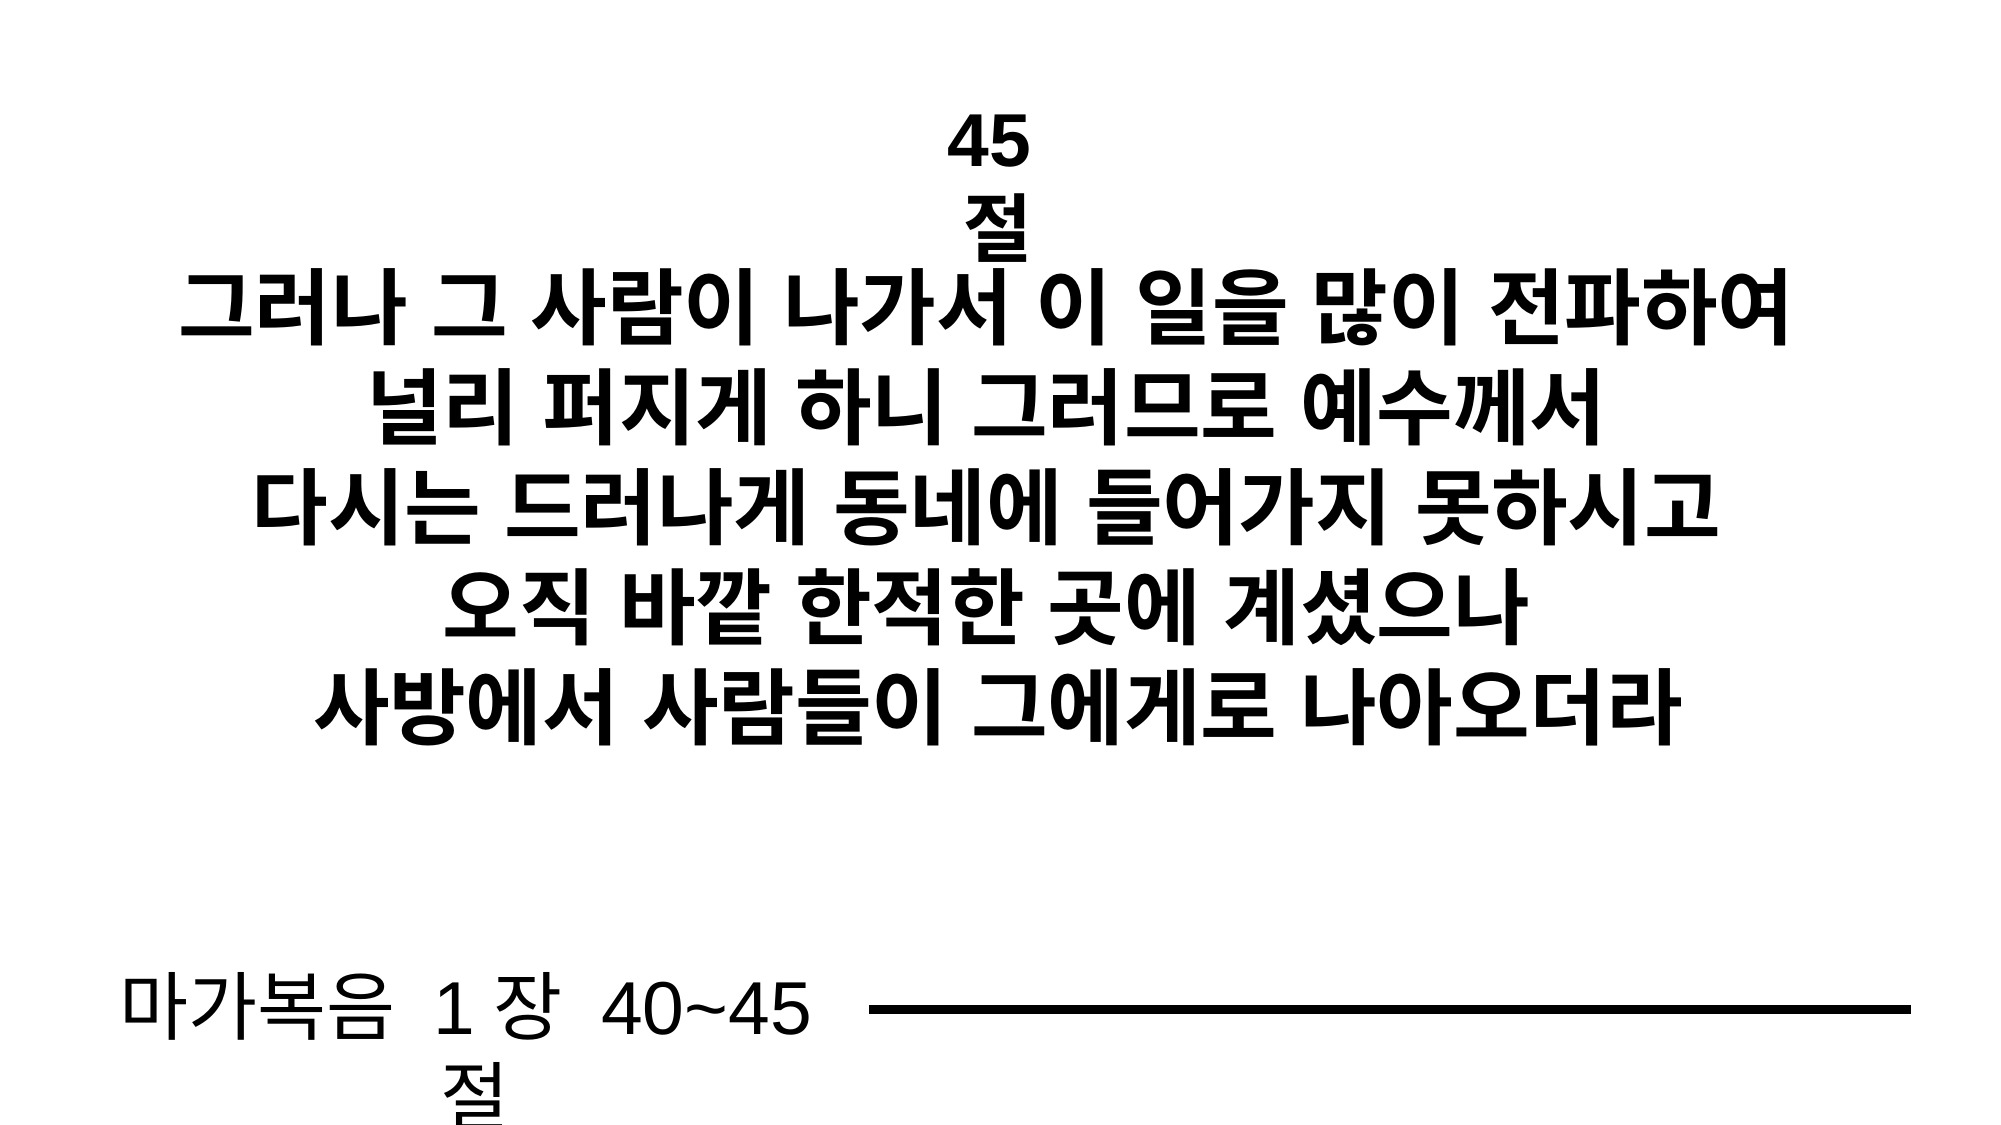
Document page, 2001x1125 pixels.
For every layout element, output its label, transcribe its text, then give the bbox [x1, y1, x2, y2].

text_box 45절 [901, 83, 1096, 279]
text_box 마가복음 1장 40~45절 [74, 951, 875, 1125]
text_box 그러나 그 사람이 나가서 이 일을 많이 전파하여 널리 퍼지게 하니 그러므로 예수께서 다시는 드러나게 동네에 들어가지 못하시고 오직 바깥 한적한 곳에 계셨으나 사방에서 사람들이 그에게로 나아오더라 [64, 247, 1932, 763]
